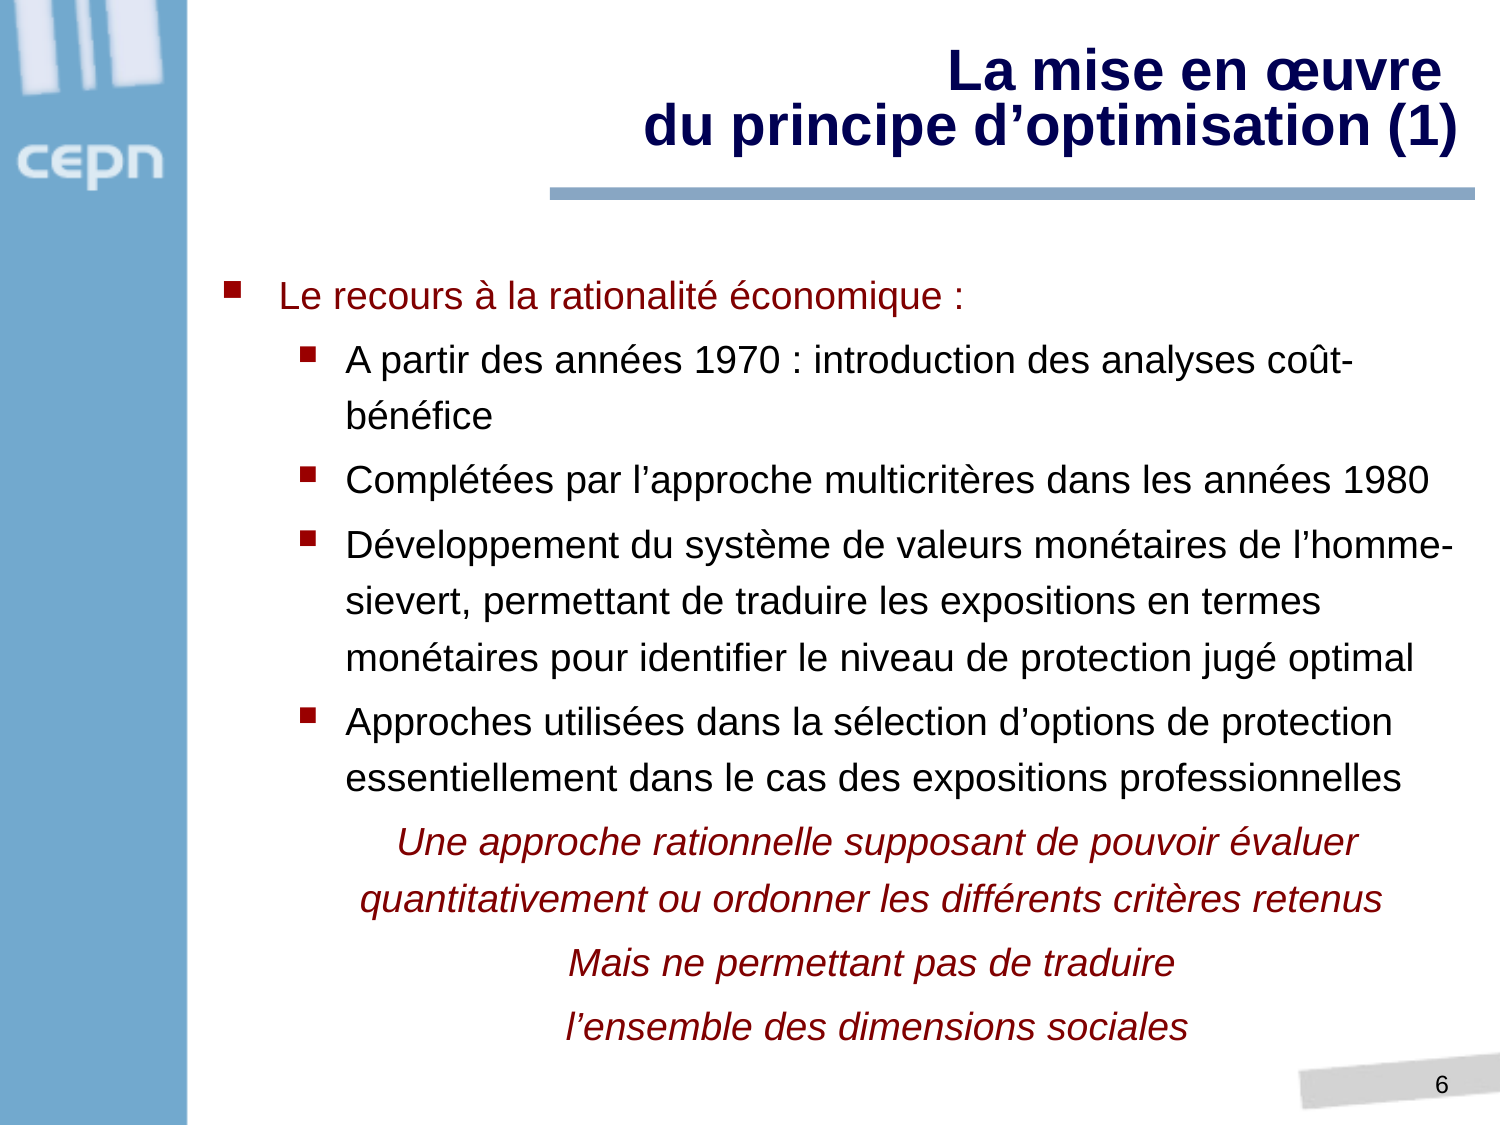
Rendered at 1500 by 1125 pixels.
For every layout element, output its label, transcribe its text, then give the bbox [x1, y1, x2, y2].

picture [0, 0, 1500, 1125]
text_box 5 [1151, 1071, 1464, 1107]
title La mise en œuvre du principe d’optimisation (1) [0, 24, 1475, 178]
list Le recours à la rationalité économique : A partir des années 1970 : introduction des analyses coût-bénéfice Complétées par l’approche multicritères dans les années 1980 Développement du système de valeurs monétaires de l’homme-sievert, permettant de traduire les expositions en termes monétaires pour identifier le niveau de protection jugé optimal Approches utilisées dans la sélection d’options de protection essentiellement dans le cas des expositions professionnelles Une approche rationnelle supposant de pouvoir évaluer quantitativement ou ordonner les différents critères retenus Mais ne permettant pas de traduire l’ensemble des dimensions sociales [206, 253, 1474, 1071]
